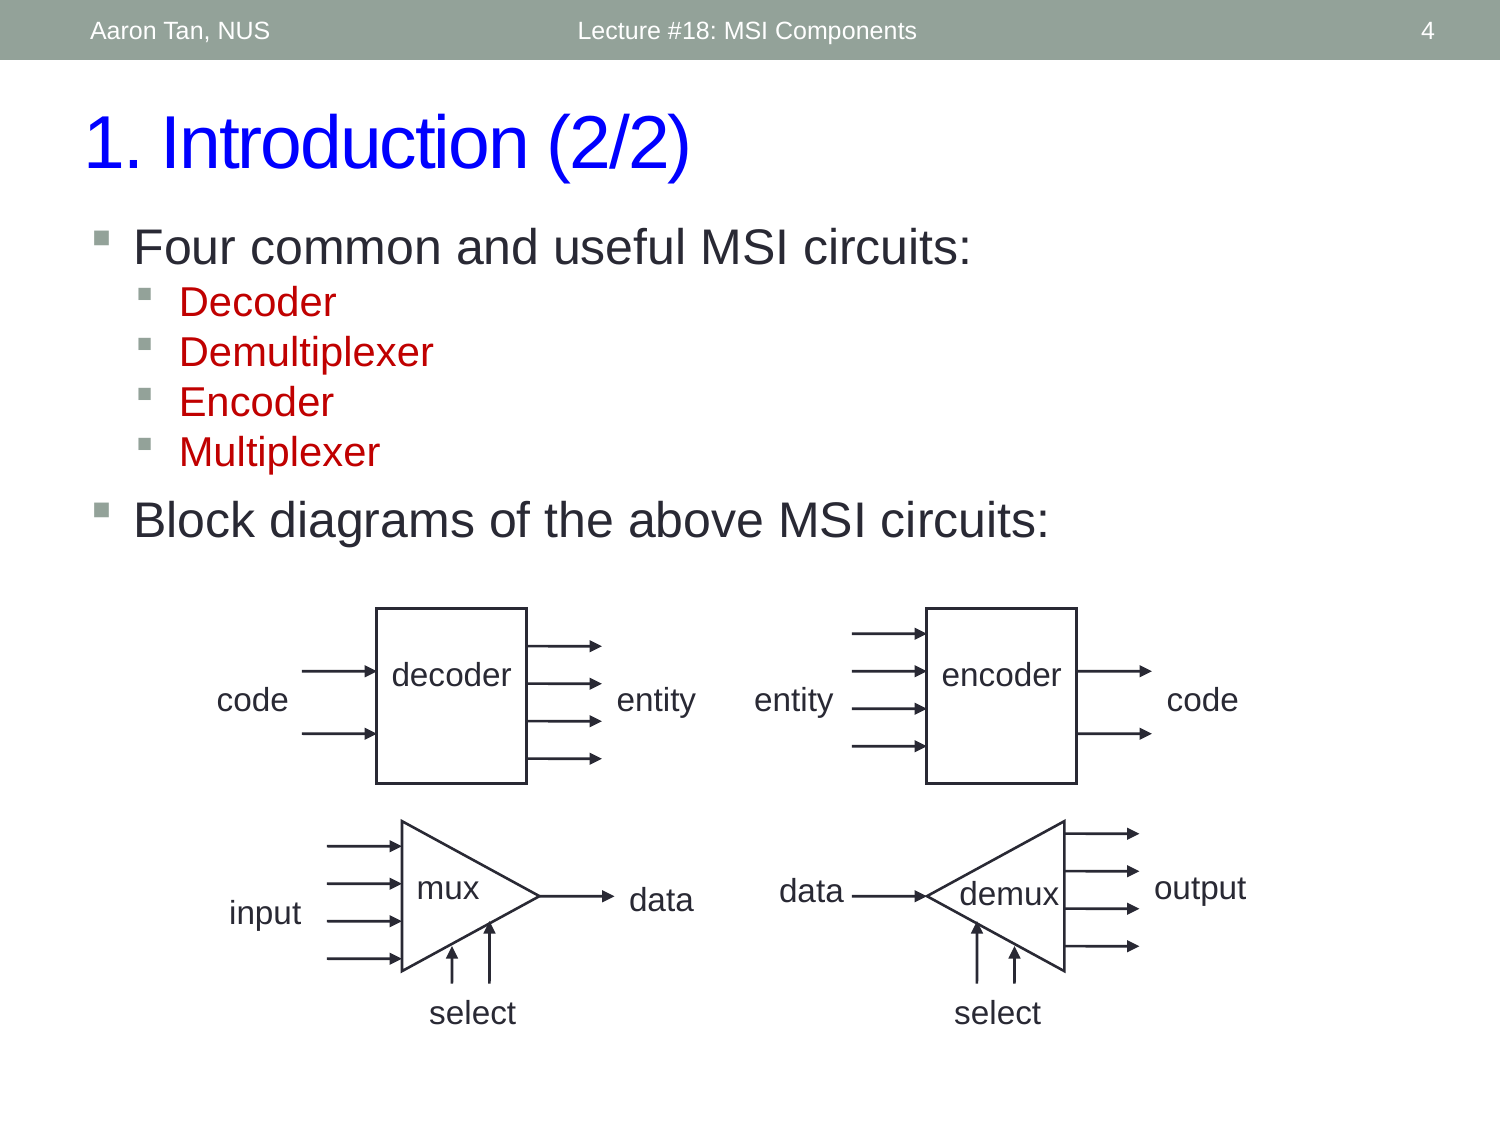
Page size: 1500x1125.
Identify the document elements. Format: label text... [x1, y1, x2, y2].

title 1. Introduction (2/2) [68, 86, 1429, 192]
slide_number 4 [1308, 3, 1450, 57]
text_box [201, 608, 715, 784]
text_box Four common and useful MSI circuits: Decoder Demultiplexer Encoder Multiplexer Block diagrams of the above MSI circuits: [75, 206, 1483, 1074]
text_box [764, 820, 1265, 1040]
slide_number Aaron Tan, NUS [75, 3, 550, 57]
footer Lecture #18: MSI Components [562, 3, 1238, 57]
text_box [214, 820, 728, 1040]
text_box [739, 608, 1265, 784]
